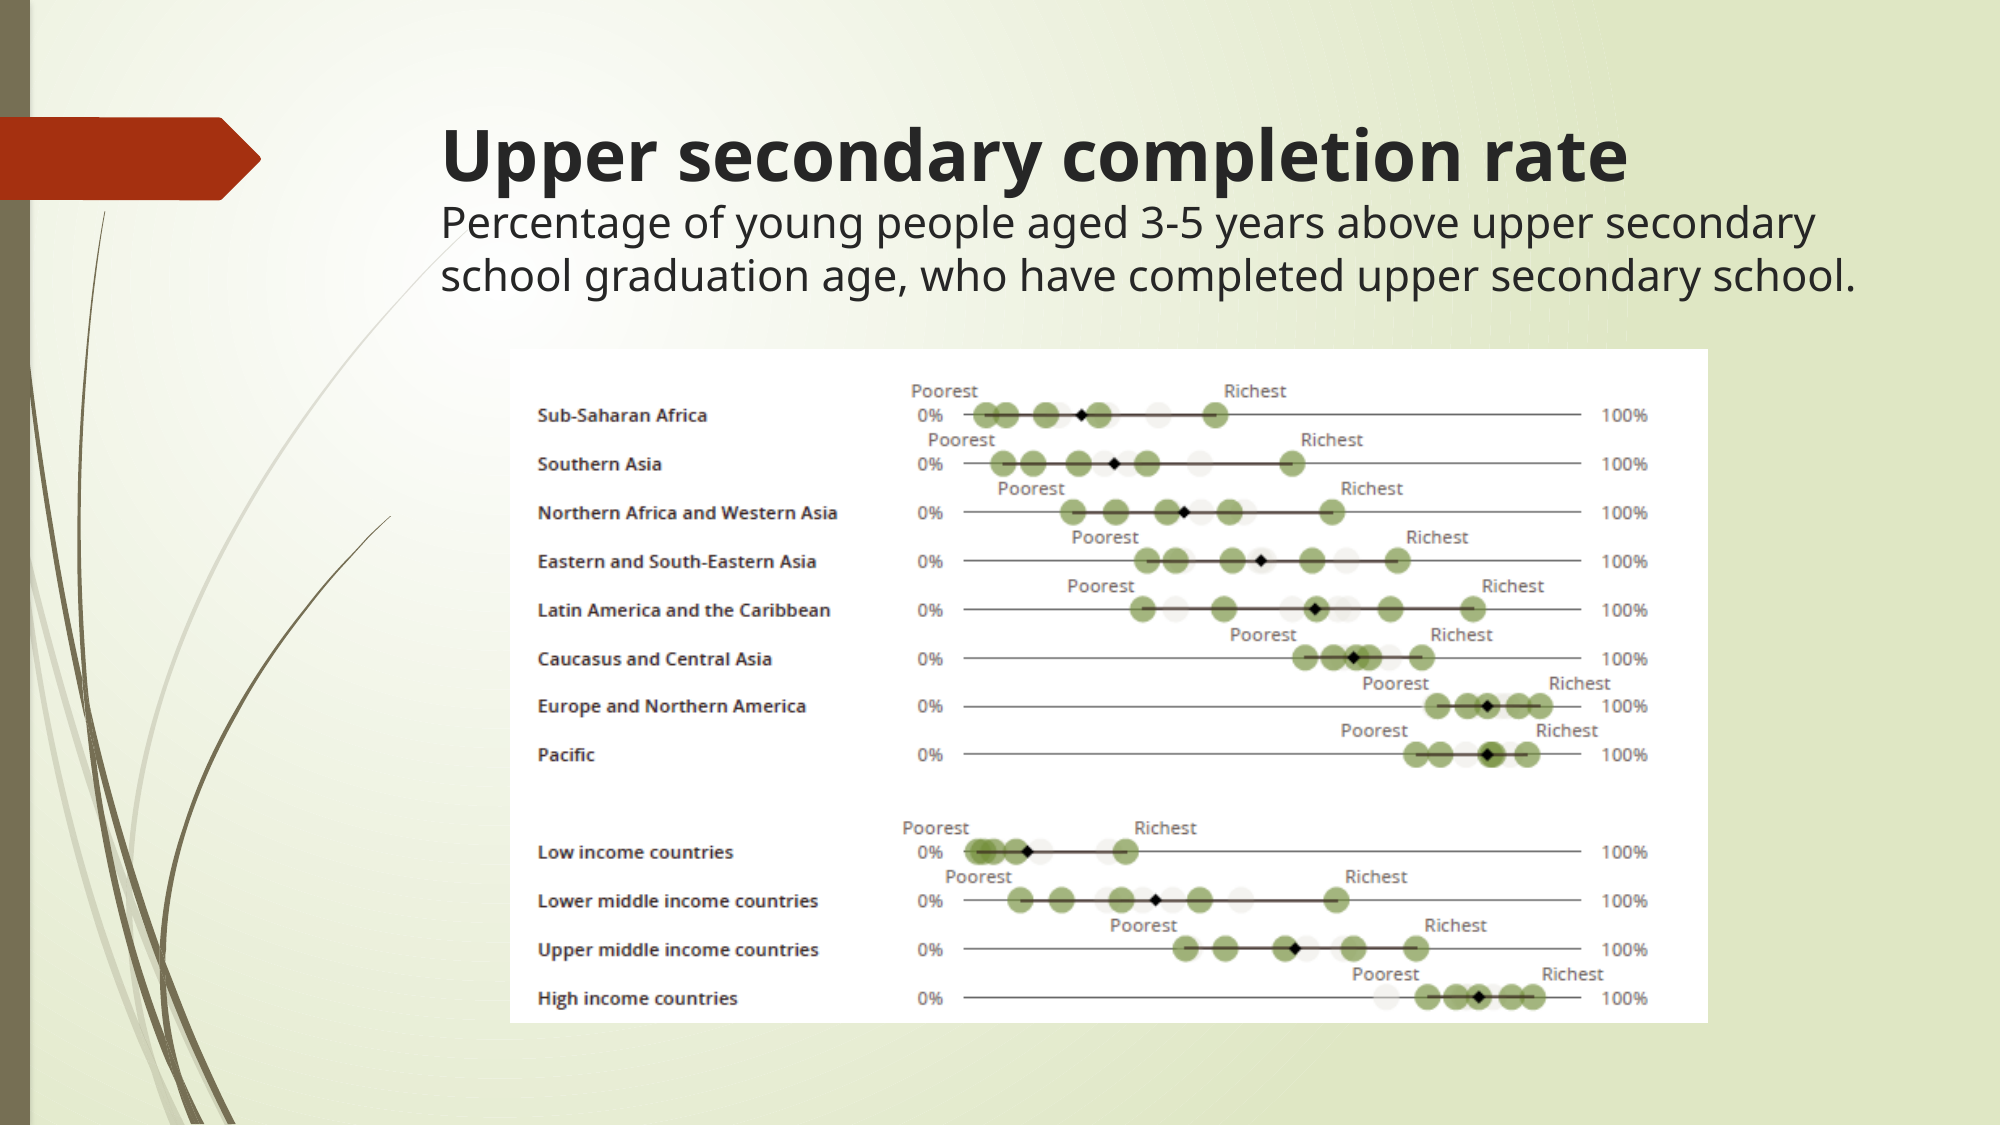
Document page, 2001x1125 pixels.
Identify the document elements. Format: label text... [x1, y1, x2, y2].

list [509, 349, 1708, 1023]
title Upper secondary completion rate Percentage of young people aged 3-5 years above upper secondary school graduation age, who have completed upper secondary school. [425, 102, 1888, 313]
